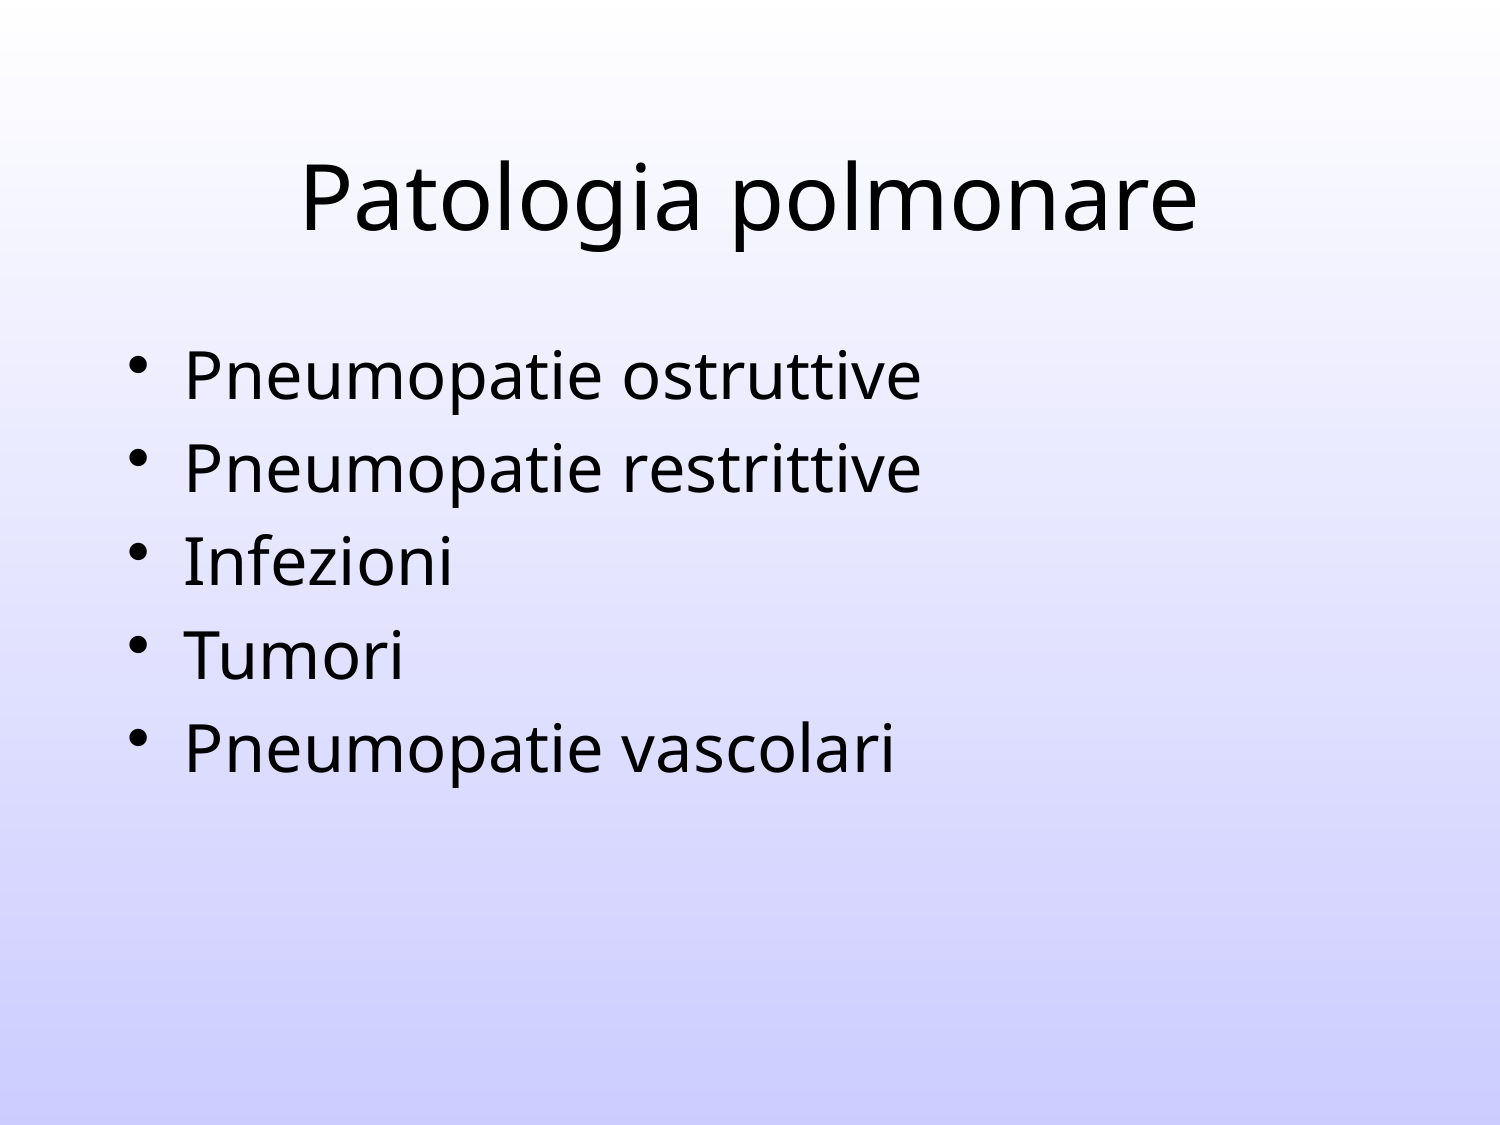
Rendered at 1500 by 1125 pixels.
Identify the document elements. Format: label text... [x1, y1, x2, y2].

title Patologia polmonare [112, 99, 1388, 288]
list Pneumopatie ostruttive Pneumopatie restrittive Infezioni Tumori Pneumopatie vascolari [112, 324, 1388, 1001]
